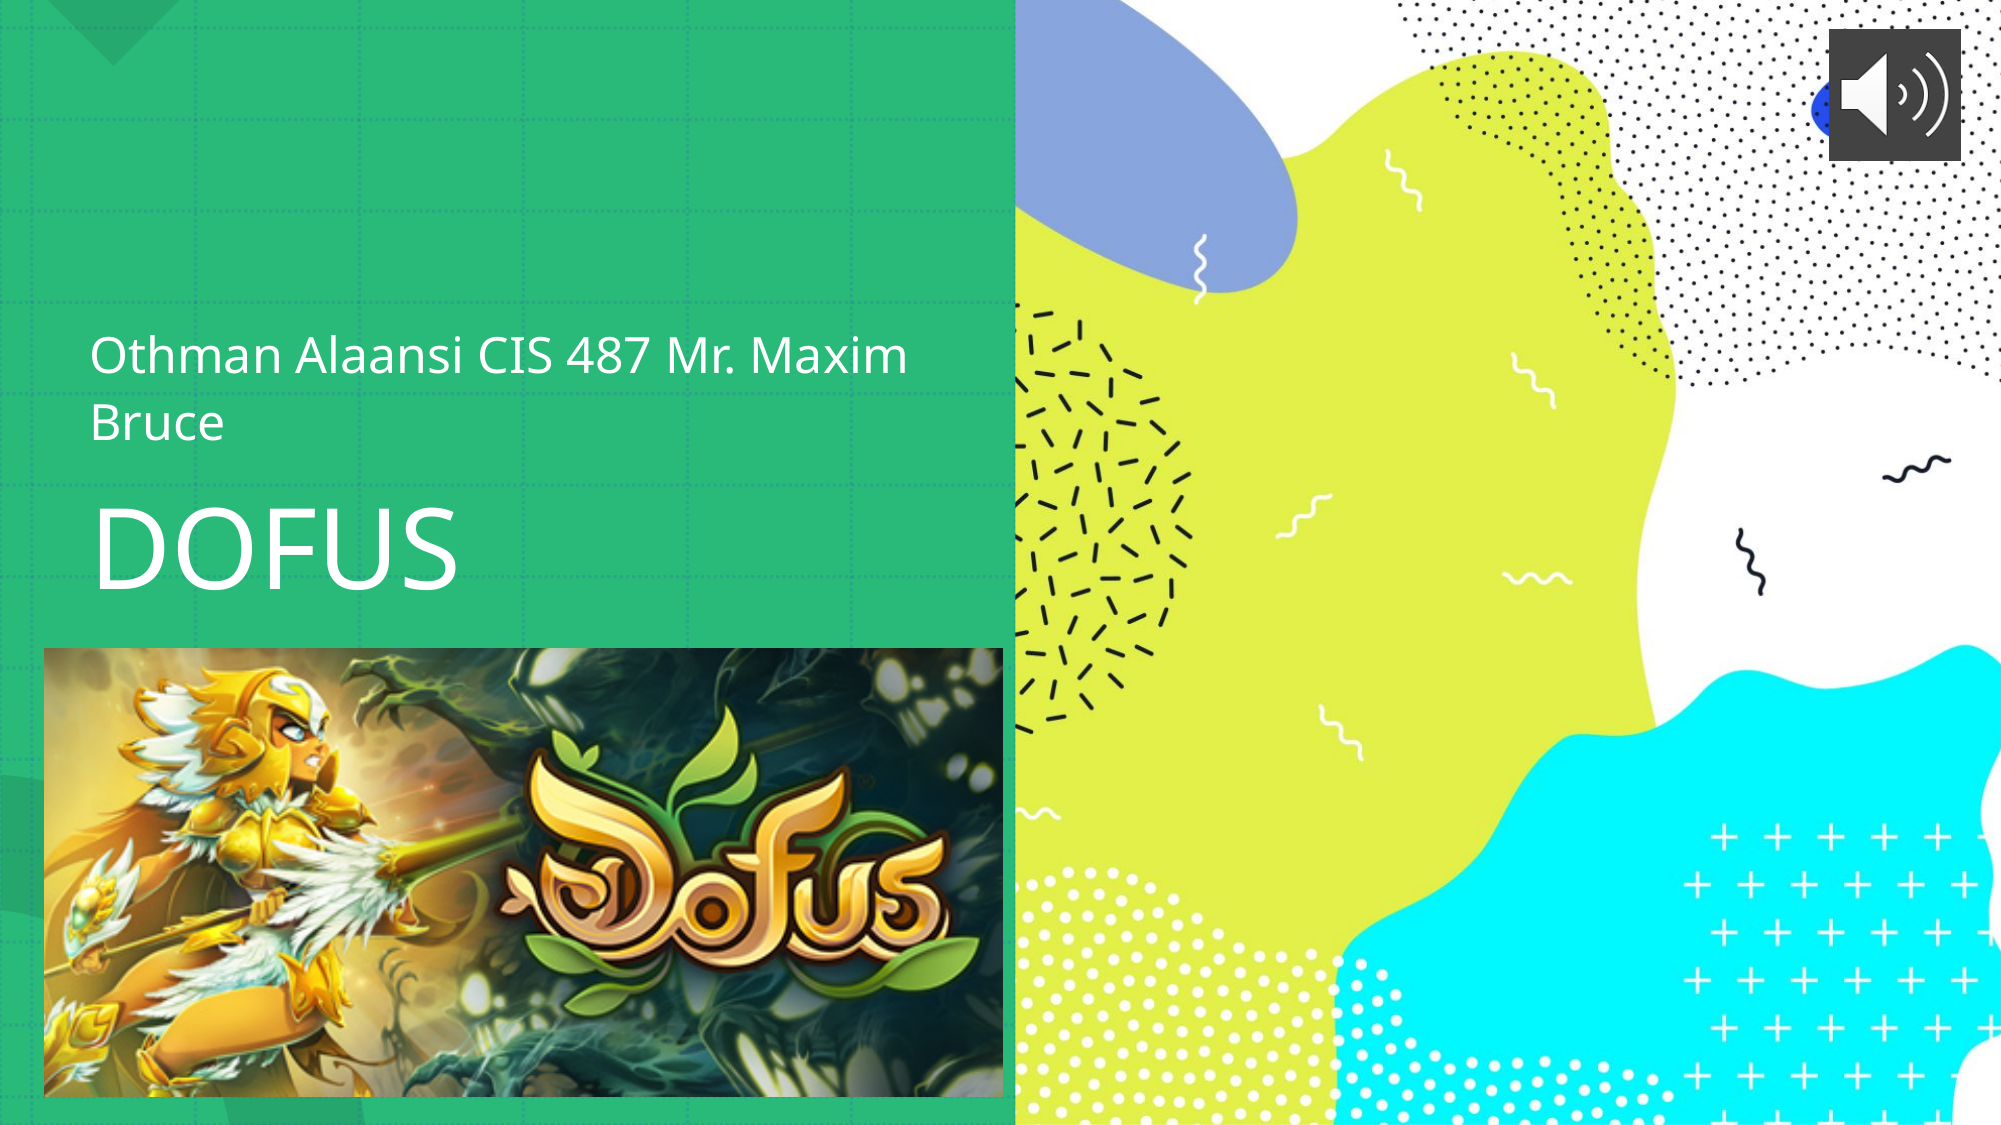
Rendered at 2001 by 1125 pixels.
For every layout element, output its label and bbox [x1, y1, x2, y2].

text_box [0, 0, 1015, 1125]
picture [1015, 0, 2001, 1125]
picture [44, 648, 1003, 1097]
